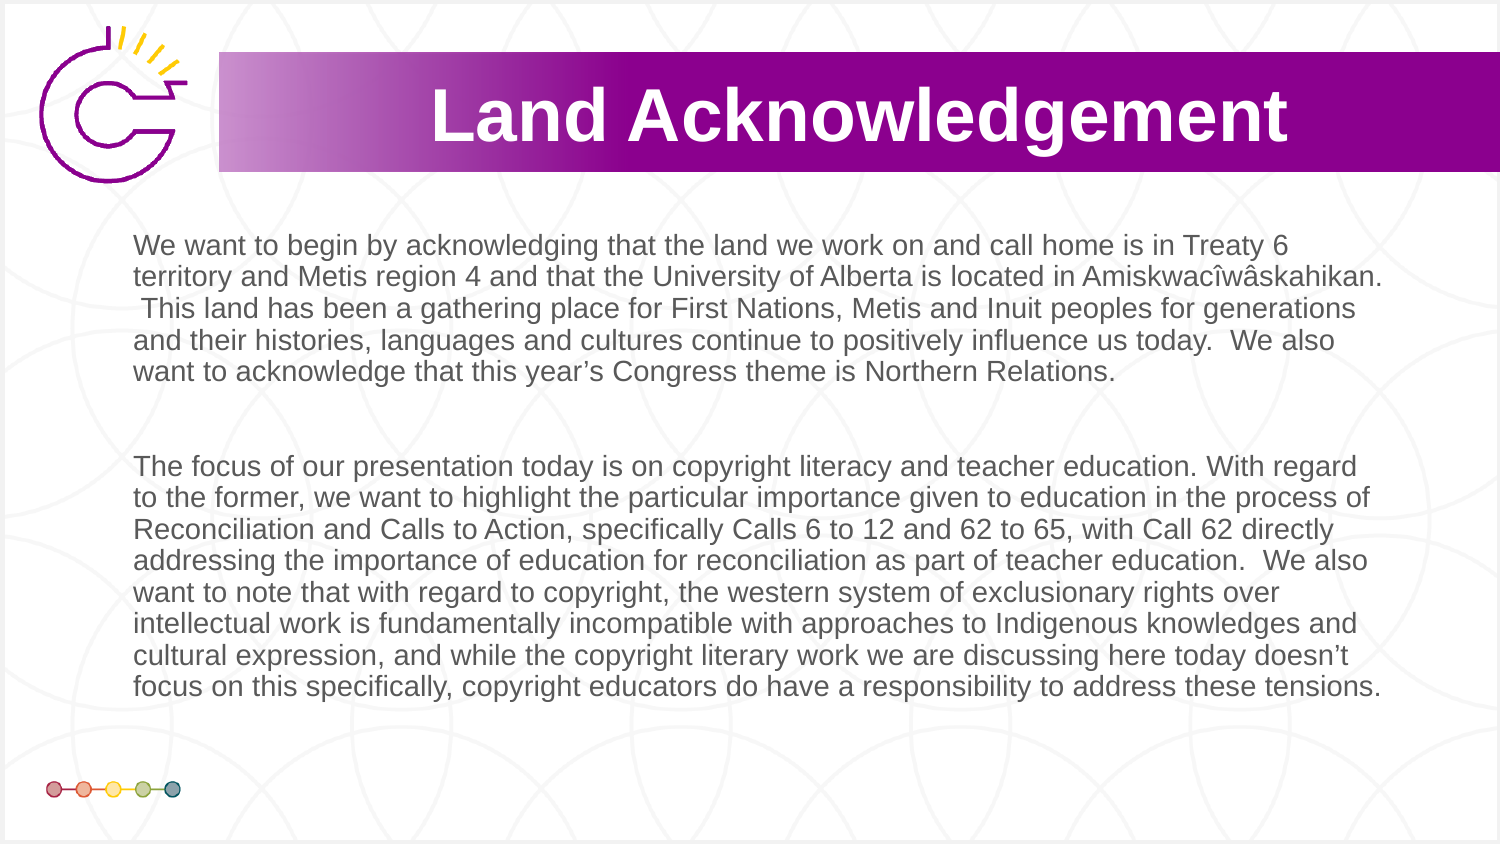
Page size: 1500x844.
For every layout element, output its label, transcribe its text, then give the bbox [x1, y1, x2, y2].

picture [0, 0, 1500, 844]
text_box Land Acknowledgement [219, 52, 1500, 172]
list We want to begin by acknowledging that the land we work on and call home is in Treaty 6 territory and Metis region 4 and that the University of Alberta is located in Amiskwacîwâskahikan. This land has been a gathering place for First Nations, Metis and Inuit peoples for generations and their histories, languages and cultures continue to positively influence us today. We also want to acknowledge that this year’s Congress theme is Northern Relations. The focus of our presentation today is on copyright literacy and teacher education. With regard to the former, we want to highlight the particular importance given to education in the process of Reconciliation and Calls to Action, specifically Calls 6 to 12 and 62 to 65, with Call 62 directly addressing the importance of education for reconciliation as part of teacher education. We also want to note that with regard to copyright, the western system of exclusionary rights over intellectual work is fundamentally incompatible with approaches to Indigenous knowledges and cultural expression, and while the copyright literary work we are discussing here today doesn’t focus on this specifically, copyright educators do have a responsibility to address these tensions. [103, 224, 1397, 760]
